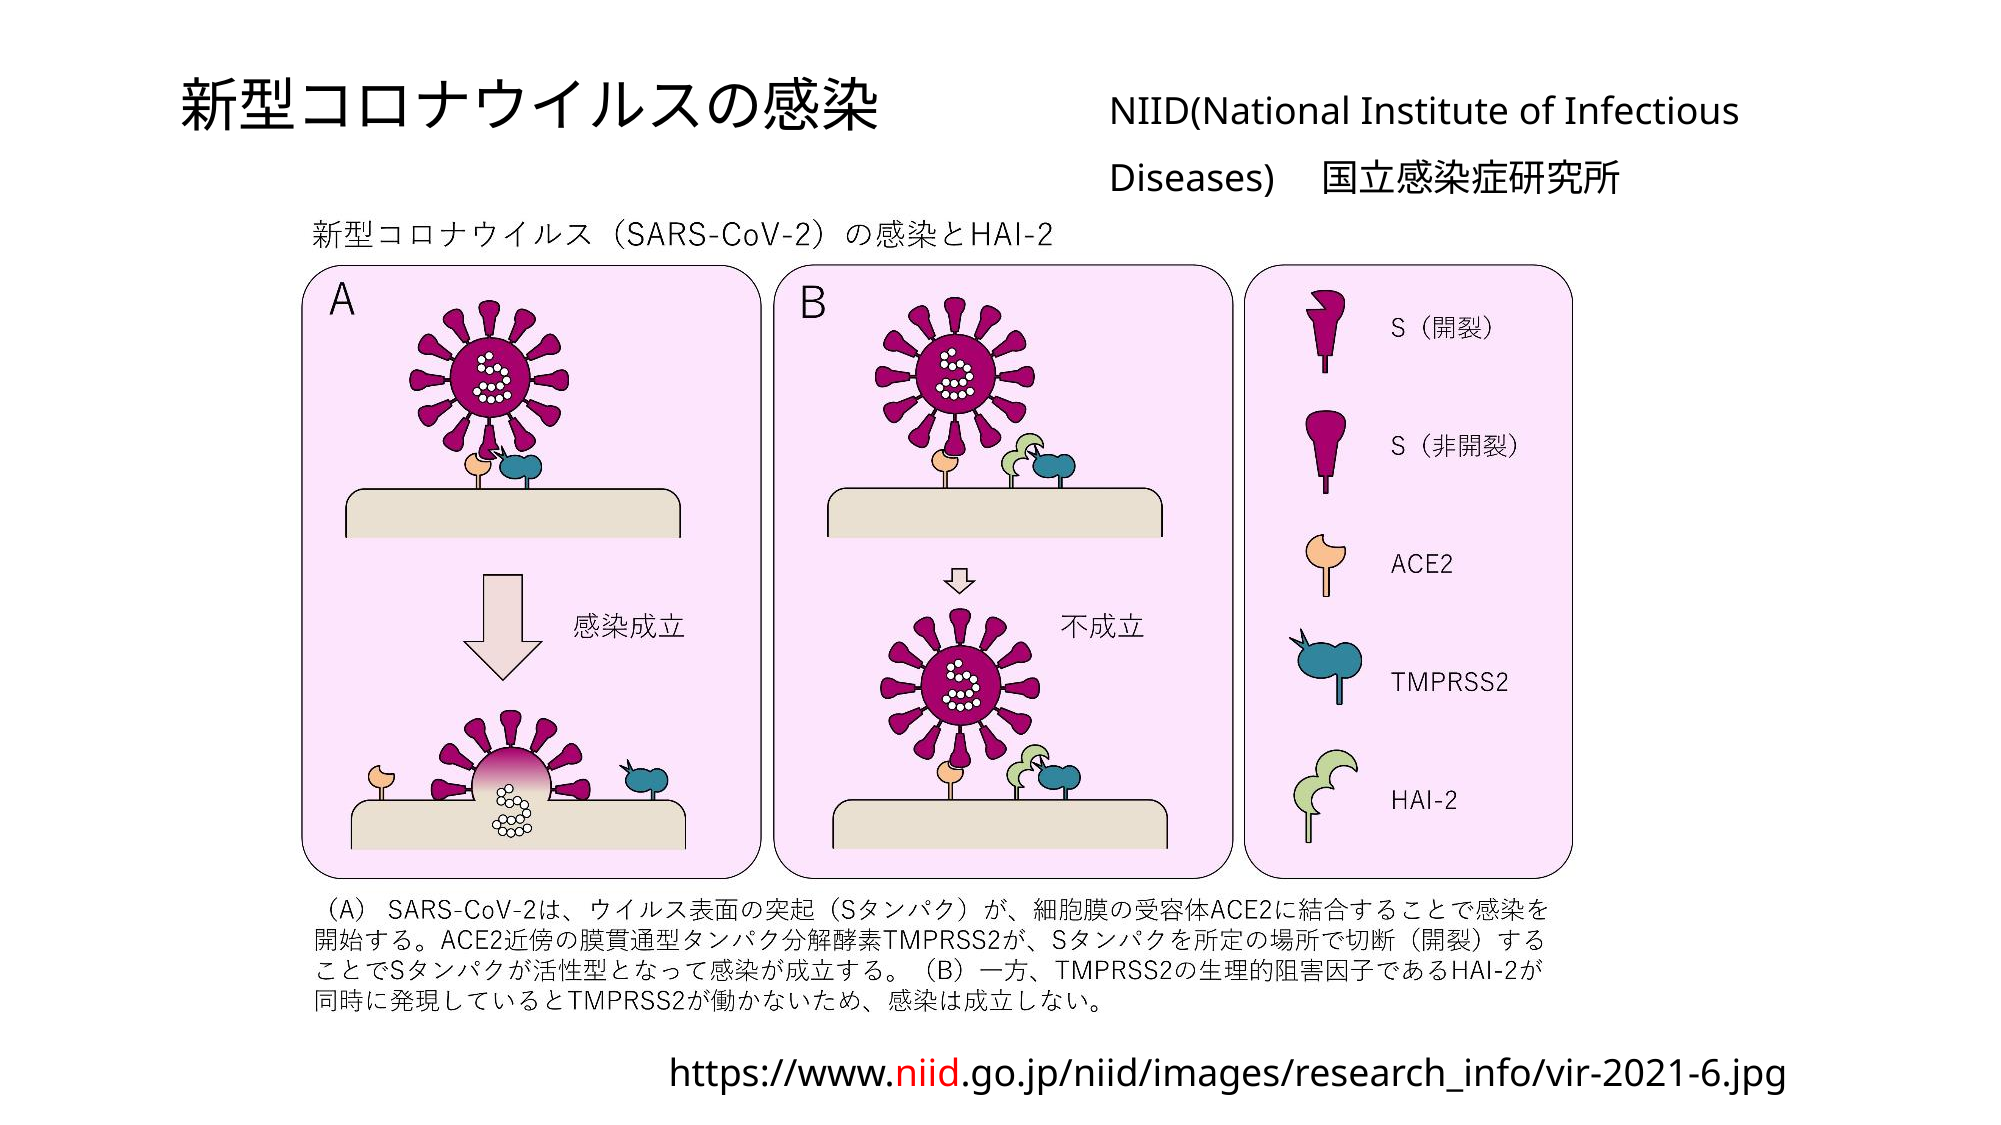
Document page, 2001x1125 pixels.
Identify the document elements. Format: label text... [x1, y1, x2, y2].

text_box https://www.niid.go.jp/niid/images/research_info/vir-2021-6.jpg [653, 1041, 1914, 1101]
text_box NIID(National Institute of Infectious Diseases) 国立感染症研究所 [1094, 56, 1958, 207]
picture [184, 189, 1698, 1042]
text_box 新型コロナウイルスの感染 [165, 60, 906, 146]
